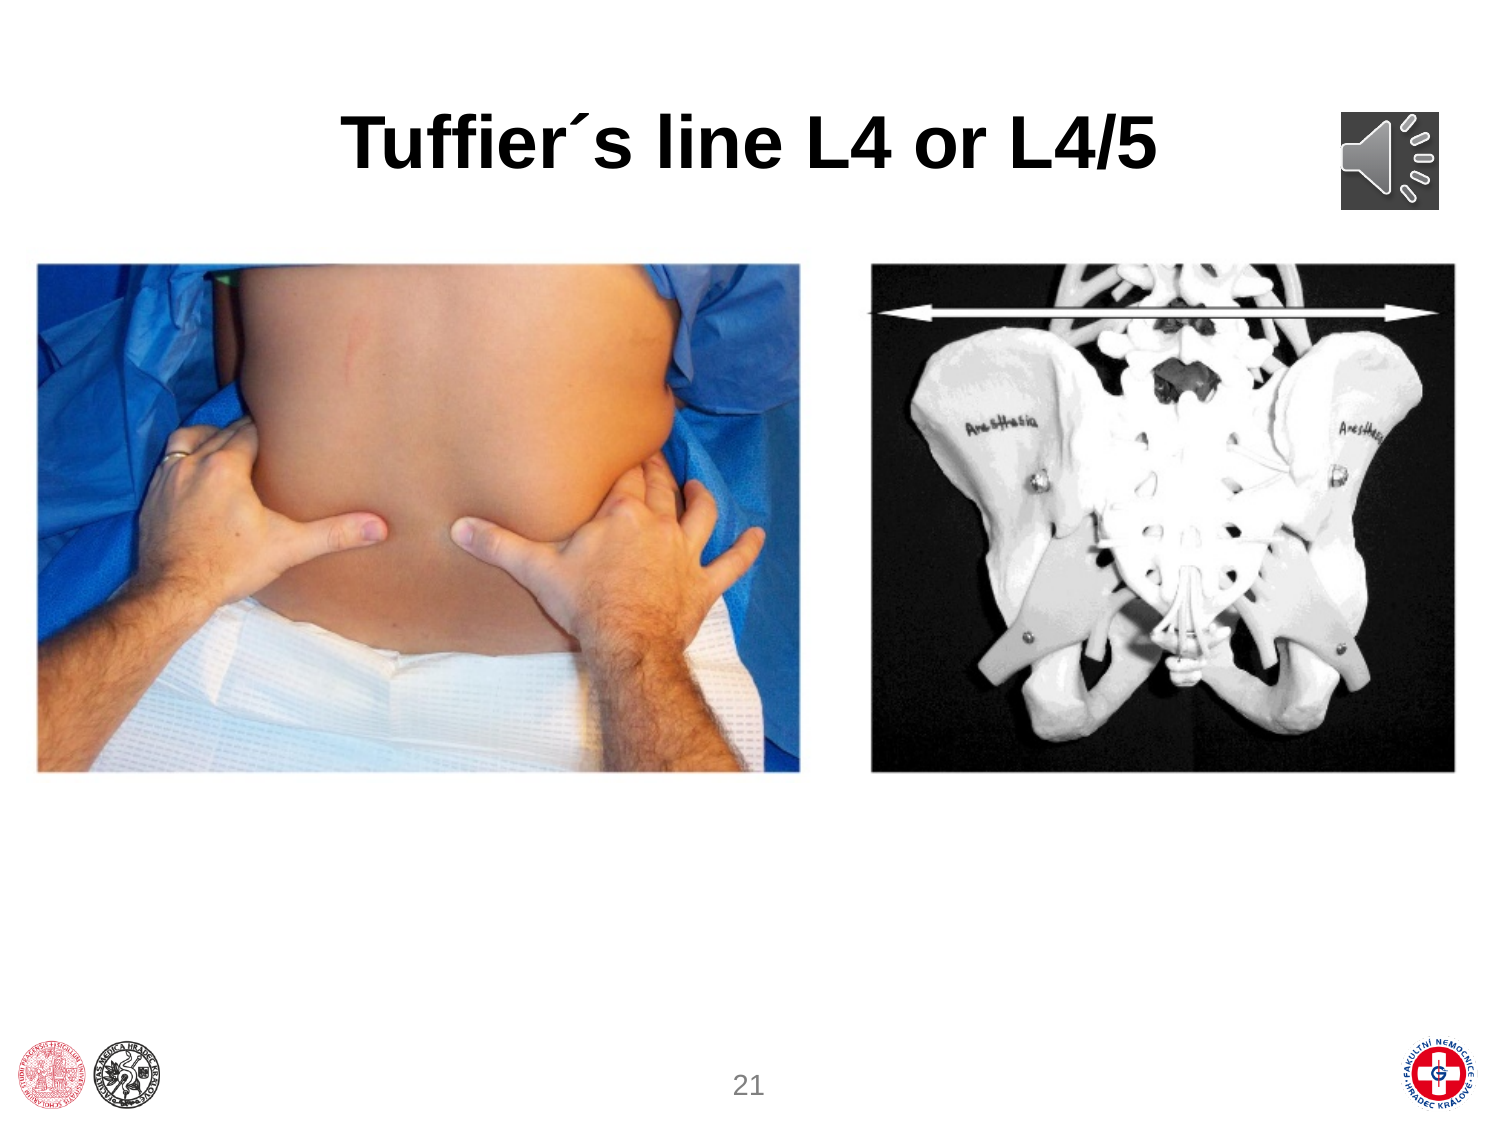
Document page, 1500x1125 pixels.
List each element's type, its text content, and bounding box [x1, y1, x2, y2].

slide_number 21 [573, 1058, 925, 1125]
title Tuffier´s line L4 or L4/5 [74, 44, 1426, 233]
picture [1399, 1034, 1478, 1113]
picture [17, 1040, 160, 1113]
picture [1339, 110, 1441, 212]
picture [25, 246, 1467, 783]
